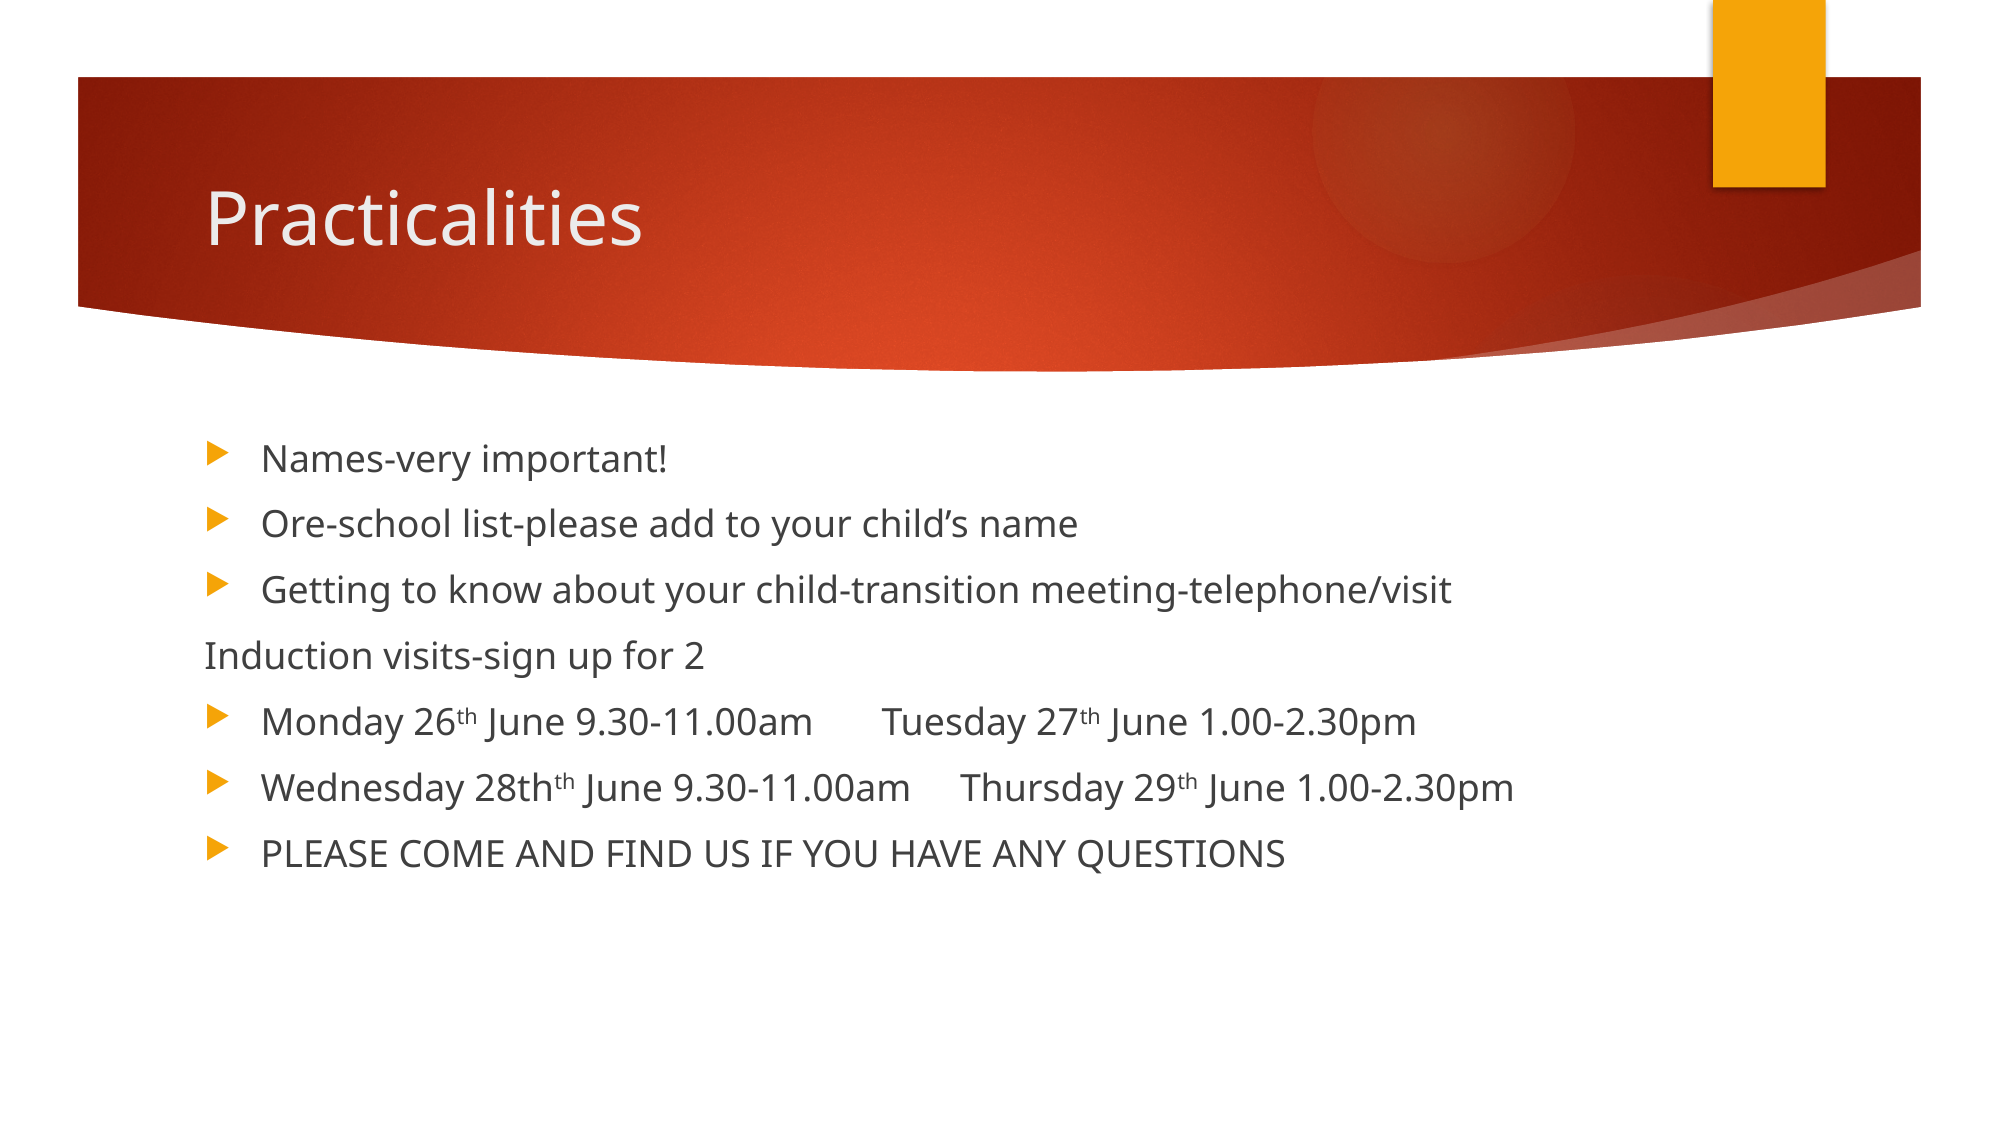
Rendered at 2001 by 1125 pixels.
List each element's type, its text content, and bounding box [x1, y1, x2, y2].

title Practicalities [189, 155, 1627, 275]
list Names-very important! Ore-school list-please add to your child’s name Getting to know about your child-transition meeting-telephone/visit Induction visits-sign up for 2 Monday 26th June 9.30-11.00am Tuesday 27th June 1.00-2.30pm Wednesday 28thth June 9.30-11.00am Thursday 29th June 1.00-2.30pm PLEASE COME AND FIND US IF YOU HAVE ANY QUESTIONS [189, 427, 1627, 988]
